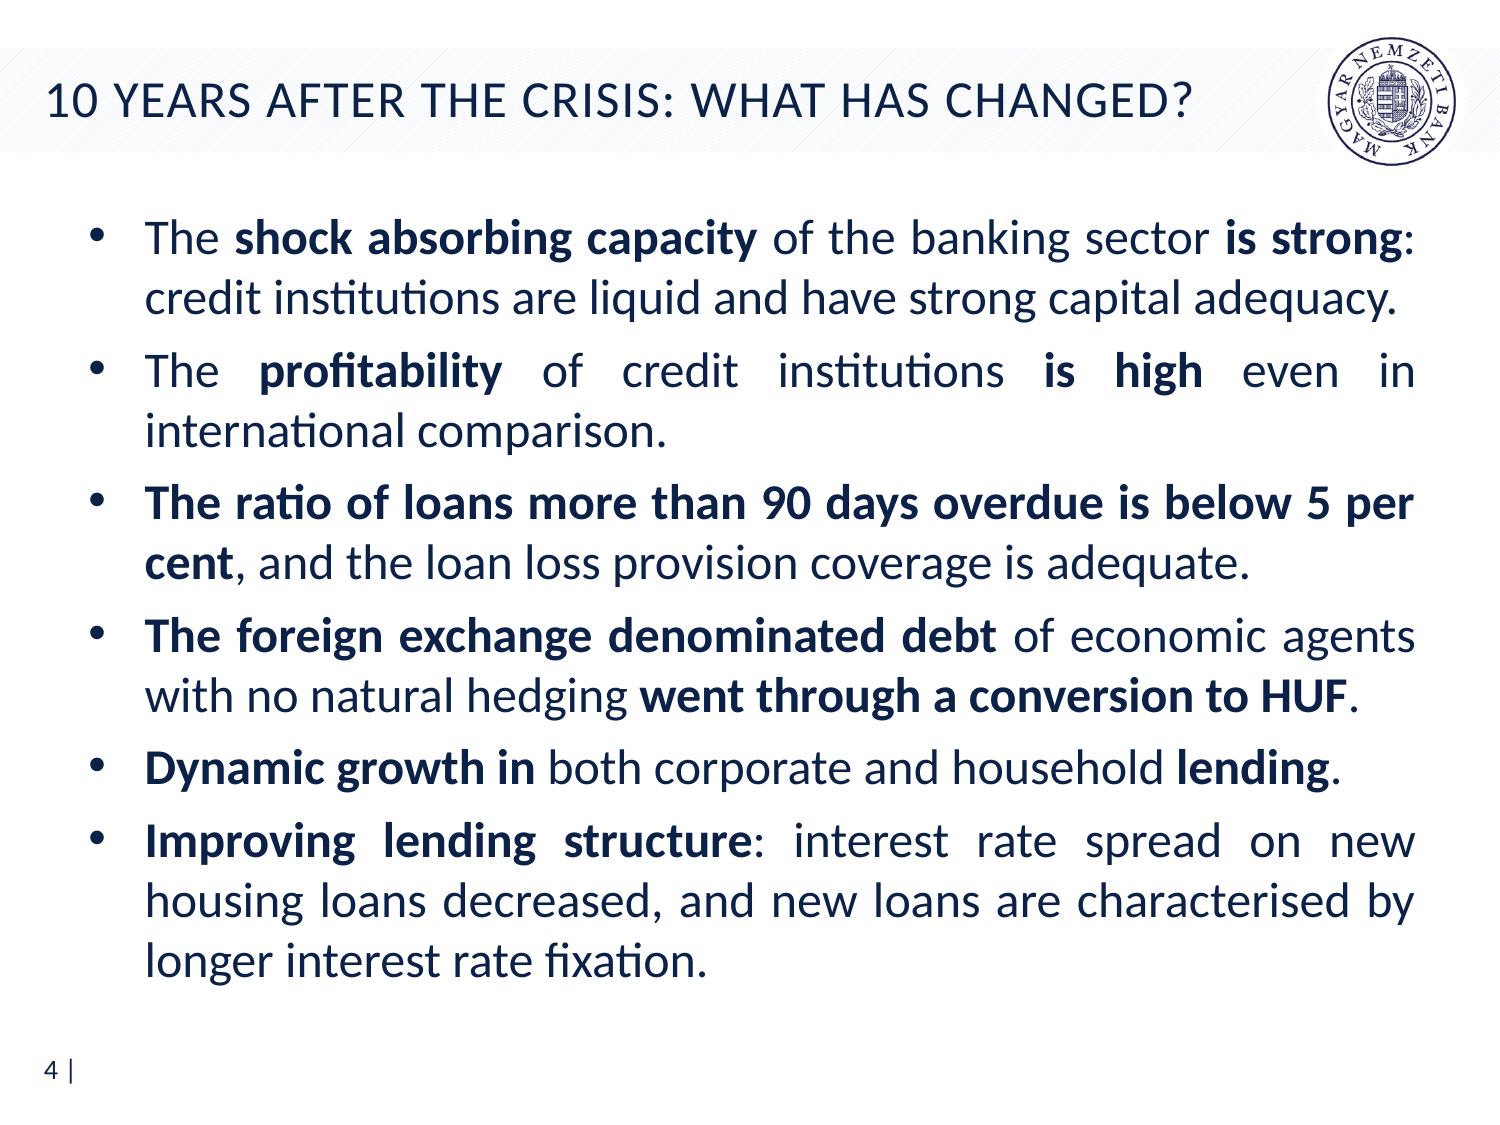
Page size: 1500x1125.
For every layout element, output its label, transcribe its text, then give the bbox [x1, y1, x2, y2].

text_box The shock absorbing capacity of the banking sector is strong: credit institutions are liquid and have strong capital adequacy. The profitability of credit institutions is high even in international comparison. The ratio of loans more than 90 days overdue is below 5 per cent, and the loan loss provision coverage is adequate. The foreign exchange denominated debt of economic agents with no natural hedging went through a conversion to HUF. Dynamic growth in both corporate and household lending. Improving lending structure: interest rate spread on new housing loans decreased, and new loans are characterised by longer interest rate fixation. [73, 197, 1431, 1057]
picture [1327, 36, 1457, 166]
title 10 years after the crisis: what has changed? [29, 50, 1321, 152]
